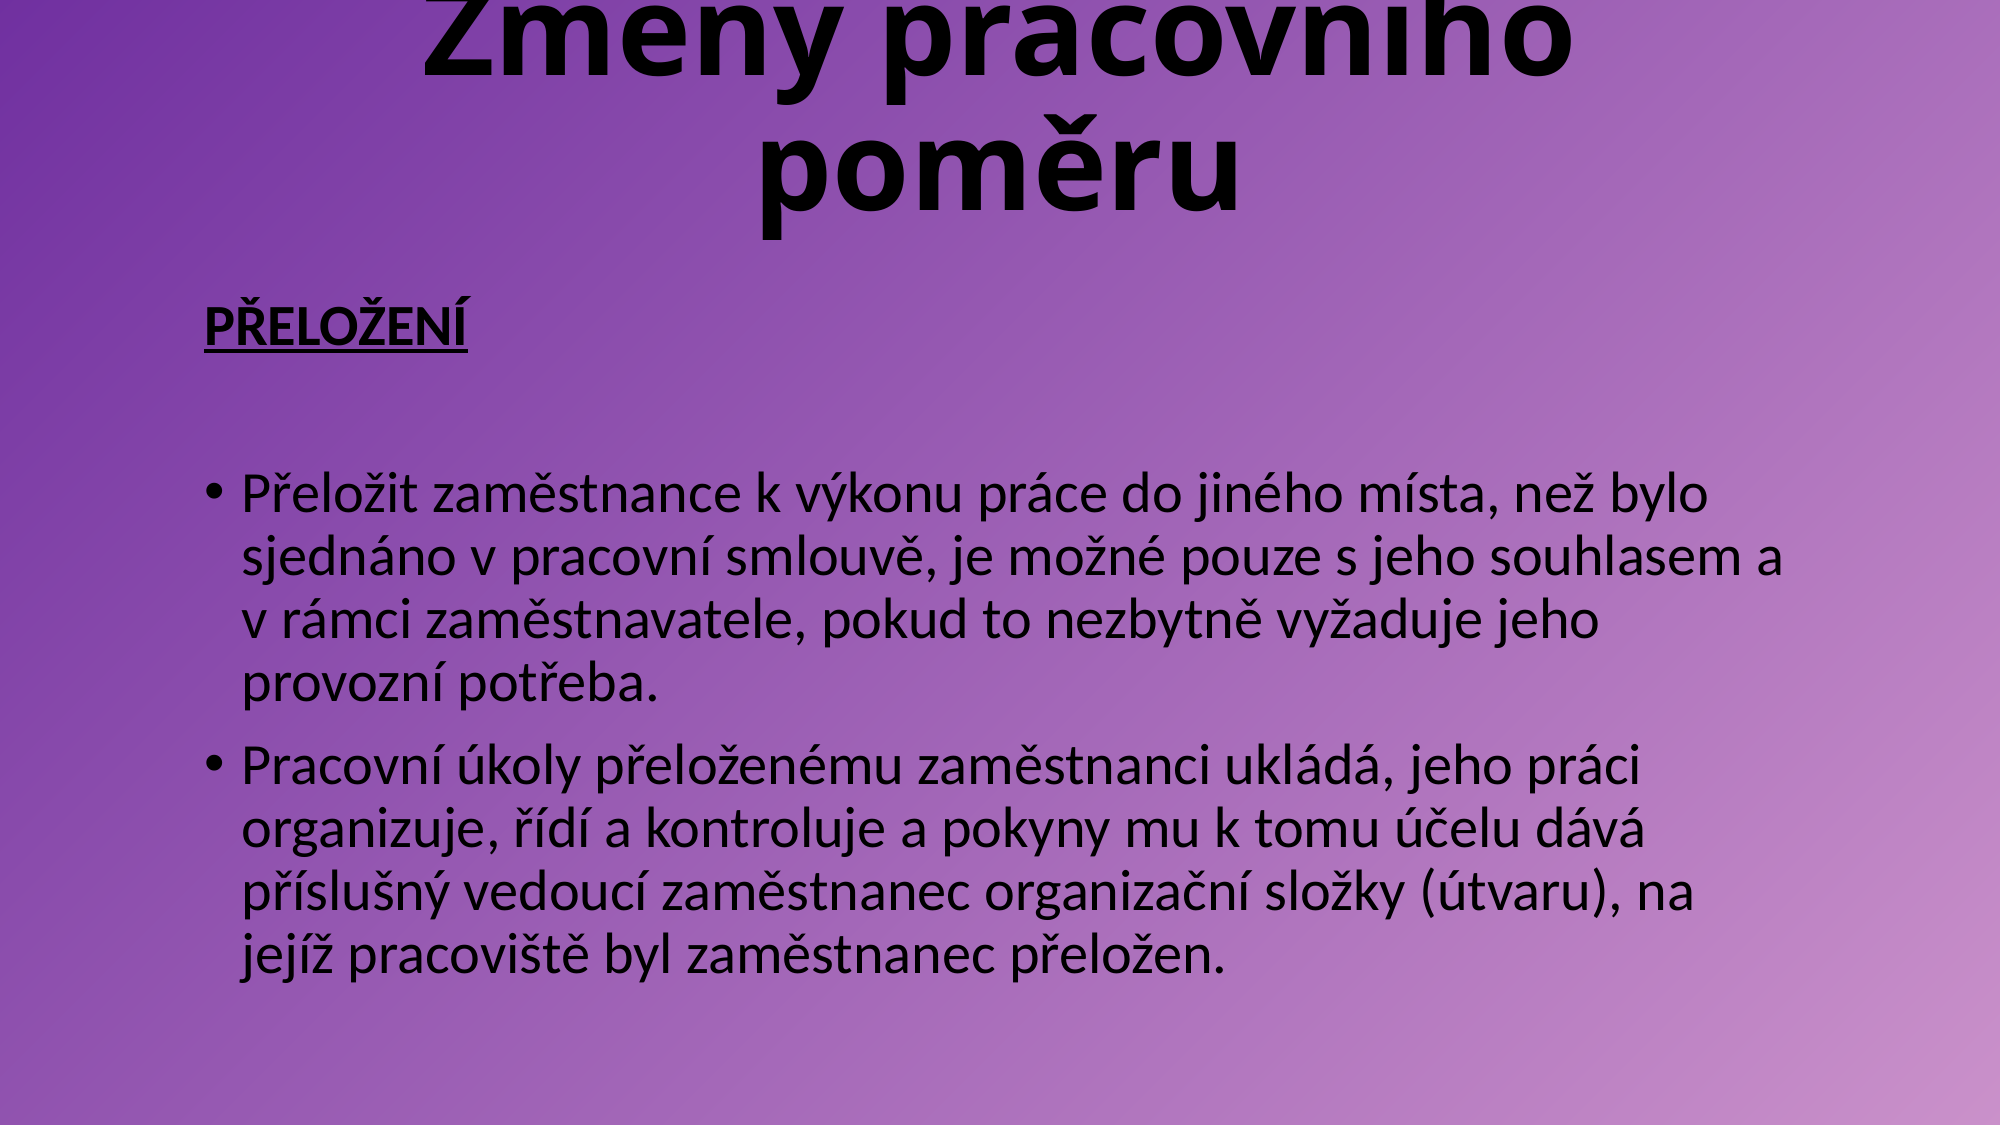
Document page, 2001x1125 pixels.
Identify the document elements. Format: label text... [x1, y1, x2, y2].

title Změny pracovního poměru [189, 0, 1811, 246]
subtitle PŘELOŽENÍ Přeložit zaměstnance k výkonu práce do jiného místa, než bylo sjednáno v pracovní smlouvě, je možné pouze s jeho souhlasem a v rámci zaměstnavatele, pokud to nezbytně vyžaduje jeho provozní potřeba. Pracovní úkoly přeloženému zaměstnanci ukládá, jeho práci organizuje, řídí a kontroluje a pokyny mu k tomu účelu dává příslušný vedoucí zaměstnanec organizační složky (útvaru), na jejíž pracoviště byl zaměstnanec přeložen. [189, 287, 1811, 1076]
